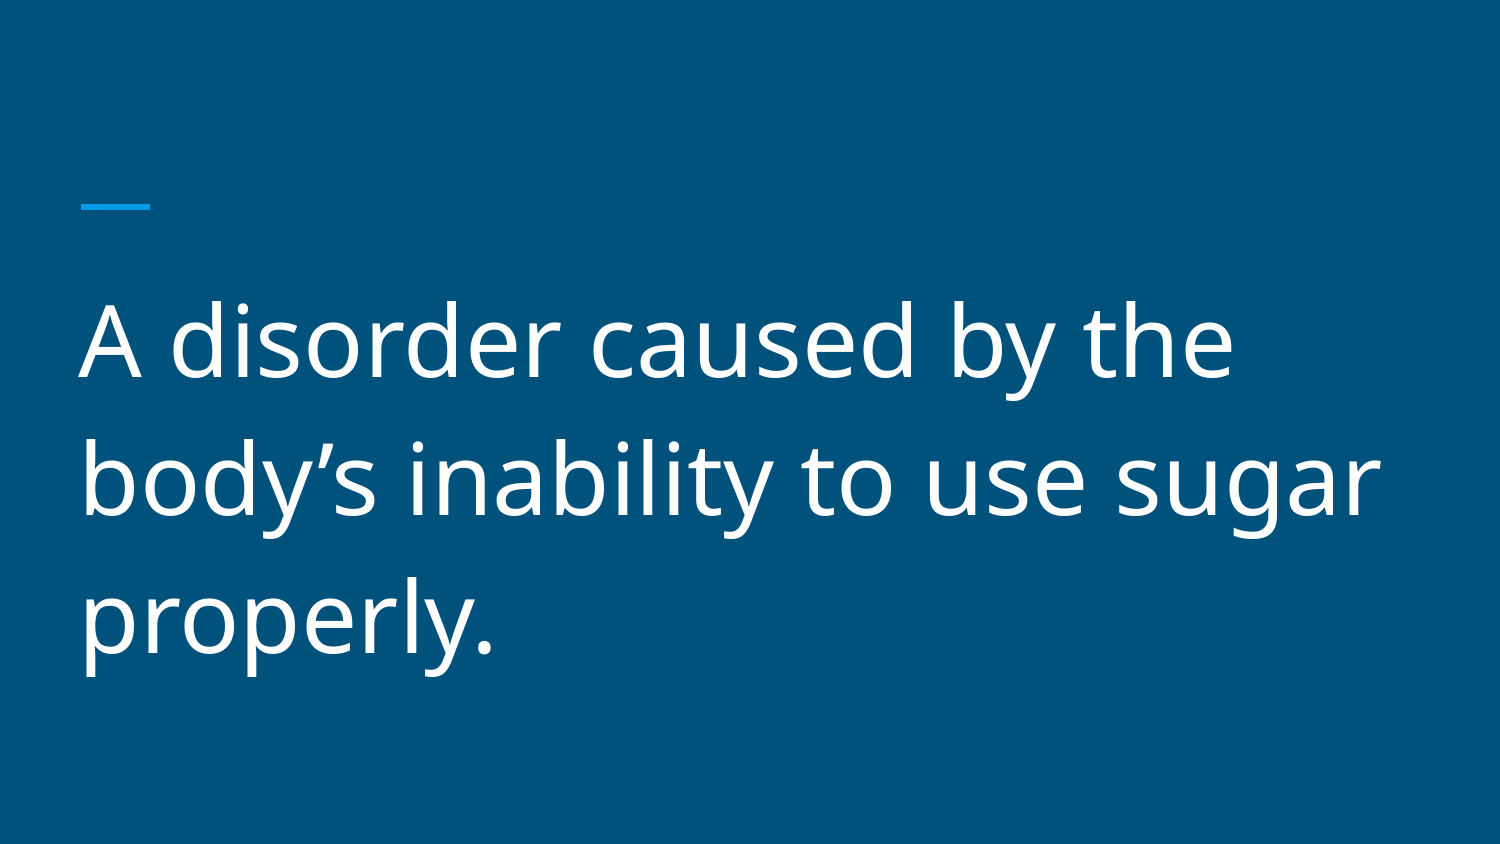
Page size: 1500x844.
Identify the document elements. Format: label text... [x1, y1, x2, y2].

list A disorder caused by the body’s inability to use sugar properly. [63, 244, 1437, 750]
